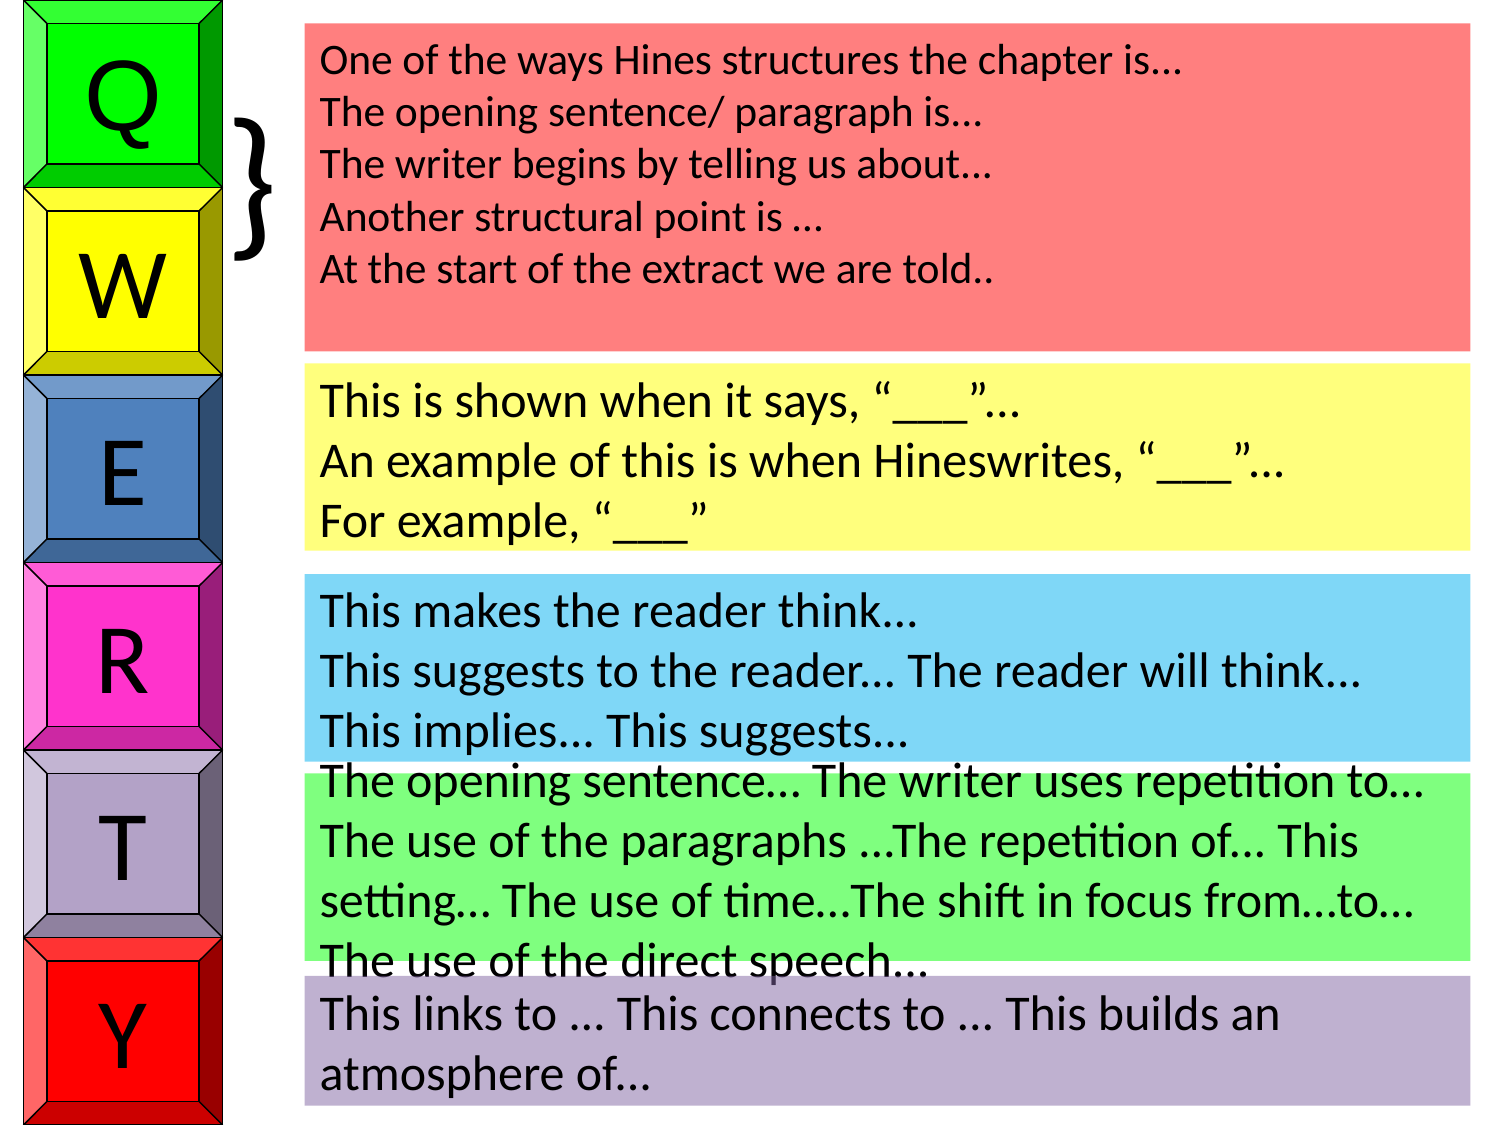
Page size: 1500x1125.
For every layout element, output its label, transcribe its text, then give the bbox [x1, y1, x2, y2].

text_box } [210, 64, 293, 279]
text_box This is shown when it says, “___”... An example of this is when Hineswrites, “___”... For example, “___” [304, 363, 1471, 551]
title One of the ways Hines structures the chapter is... The opening sentence/ paragraph is... The writer begins by telling us about... Another structural point is … At the start of the extract we are told.. [304, 23, 1471, 352]
text_box R [23, 562, 223, 750]
text_box Q [23, 0, 223, 187]
text_box This links to ... This connects to ... This builds an atmosphere of... [304, 975, 1471, 1106]
text_box W [23, 187, 223, 375]
text_box The opening sentence… The writer uses repetition to…The use of the paragraphs ...The repetition of... This setting… The use of time…The shift in focus from…to… The use of the direct speech... [304, 773, 1471, 961]
text_box This makes the reader think... This suggests to the reader... The reader will think... This implies... This suggests... [304, 574, 1471, 762]
text_box E [23, 375, 223, 562]
text_box T [23, 750, 223, 937]
text_box Y [23, 937, 223, 1125]
